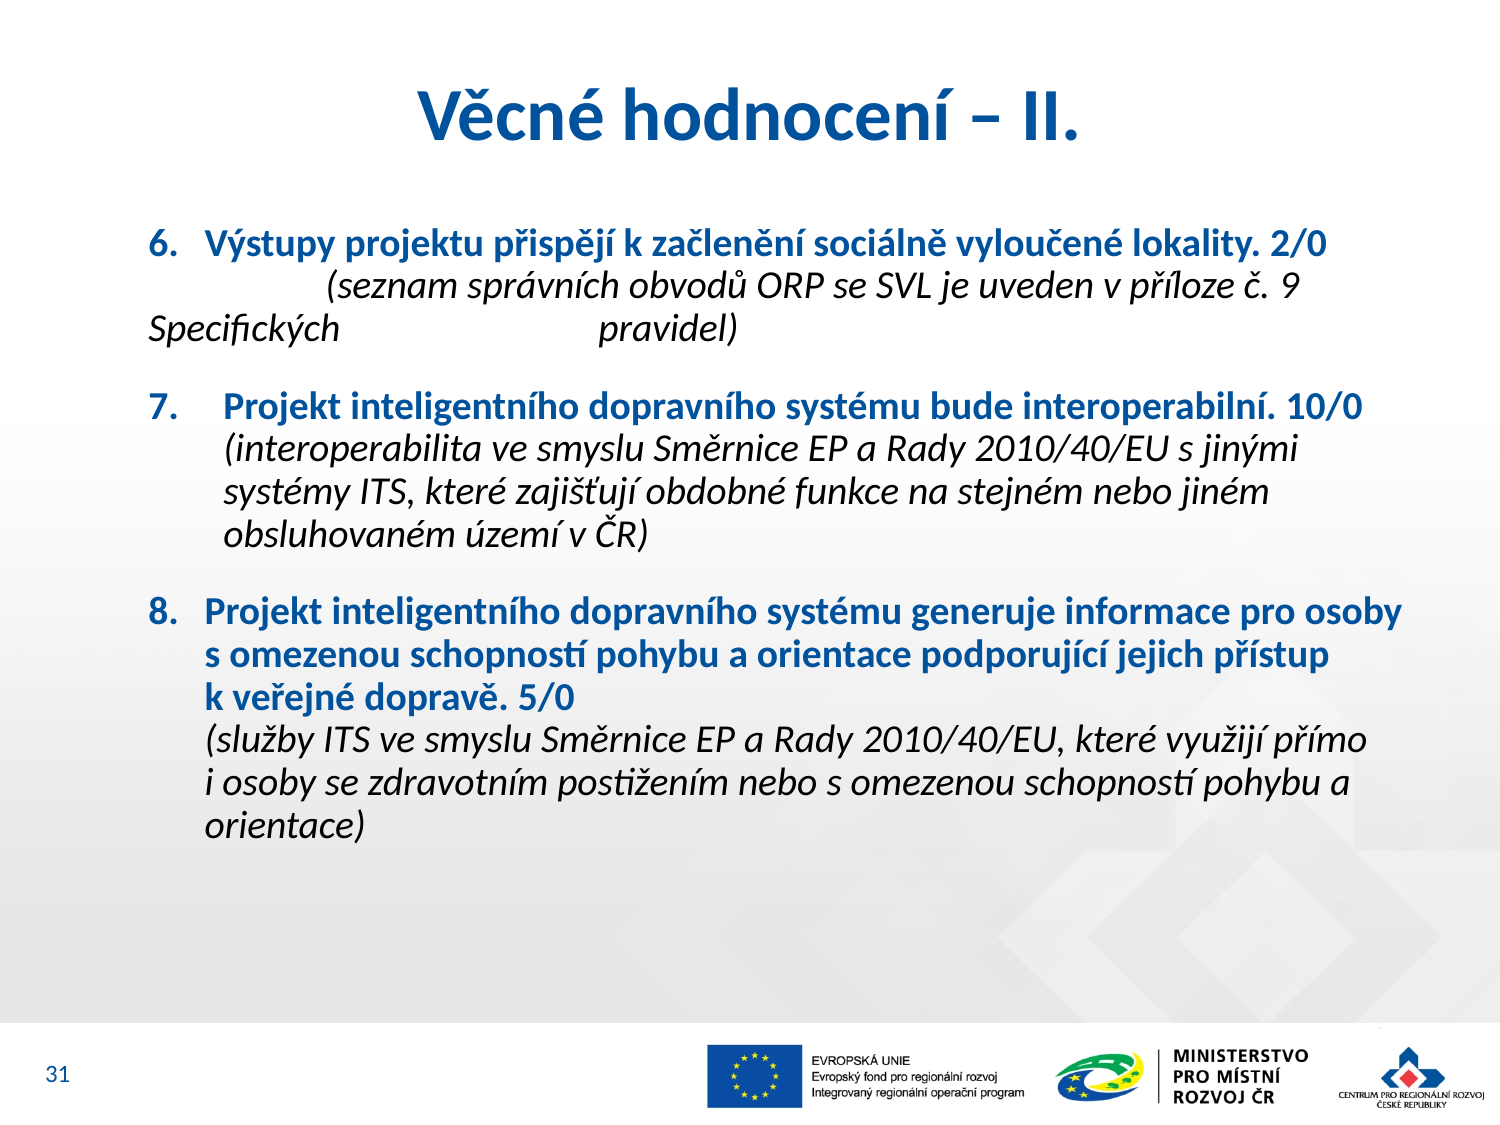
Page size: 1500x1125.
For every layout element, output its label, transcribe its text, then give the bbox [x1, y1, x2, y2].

title Věcné hodnocení – II. [75, 42, 1425, 178]
list Výstupy projektu přispějí k začlenění sociálně vyloučené lokality. 2/0 (seznam správních obvodů ORP se SVL je uveden v příloze č. 9 Specifických pravidel) Projekt inteligentního dopravního systému bude interoperabilní. 10/0 (interoperabilita ve smyslu Směrnice EP a Rady 2010/40/EU s jinými systémy ITS, které zajišťují obdobné funkce na stejném nebo jiném obsluhovaném území v ČR) Projekt inteligentního dopravního systému generuje informace pro osoby s omezenou schopností pohybu a orientace podporující jejich přístup k veřejné dopravě. 5/0 (služby ITS ve smyslu Směrnice EP a Rady 2010/40/EU, které využijí přímo i osoby se zdravotním postižením nebo s omezenou schopností pohybu a orientace) [119, 214, 1425, 1005]
picture [0, 0, 1500, 1125]
slide_number 31 [30, 1042, 113, 1103]
